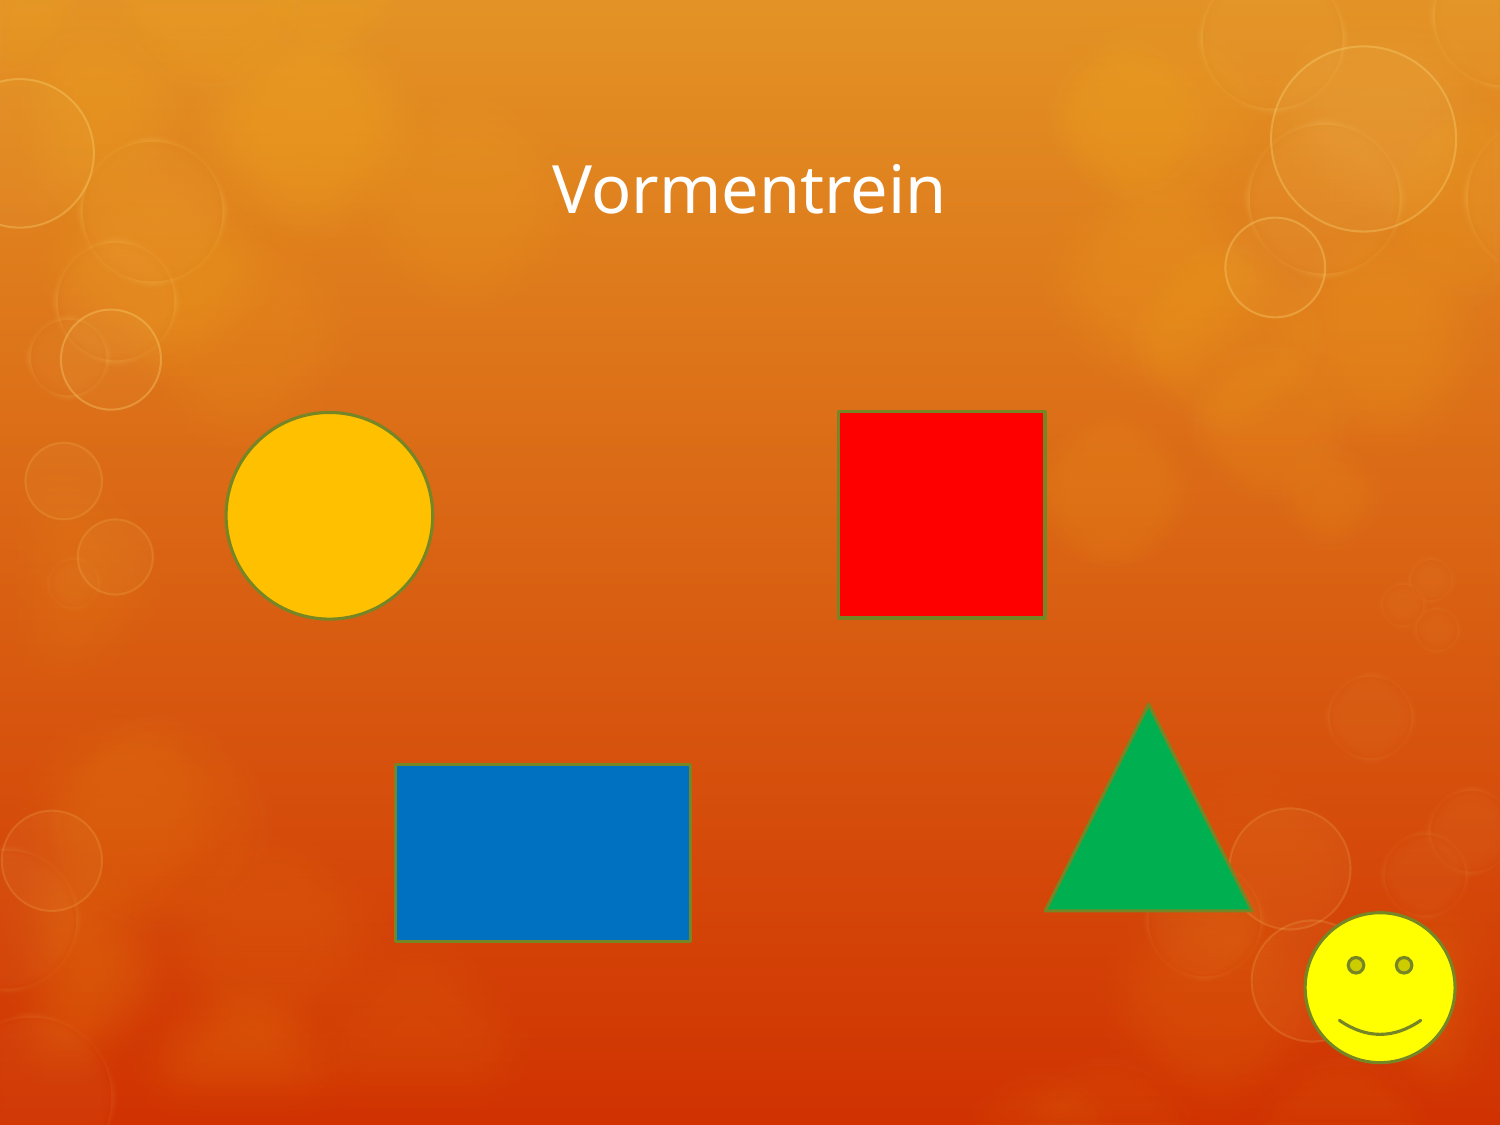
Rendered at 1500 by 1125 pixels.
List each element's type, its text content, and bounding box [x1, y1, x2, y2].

title Vormentrein [165, 110, 1335, 263]
text_box [1303, 911, 1457, 1065]
text_box [394, 763, 692, 943]
text_box [1043, 702, 1254, 913]
text_box [224, 410, 435, 621]
text_box [837, 410, 1047, 620]
